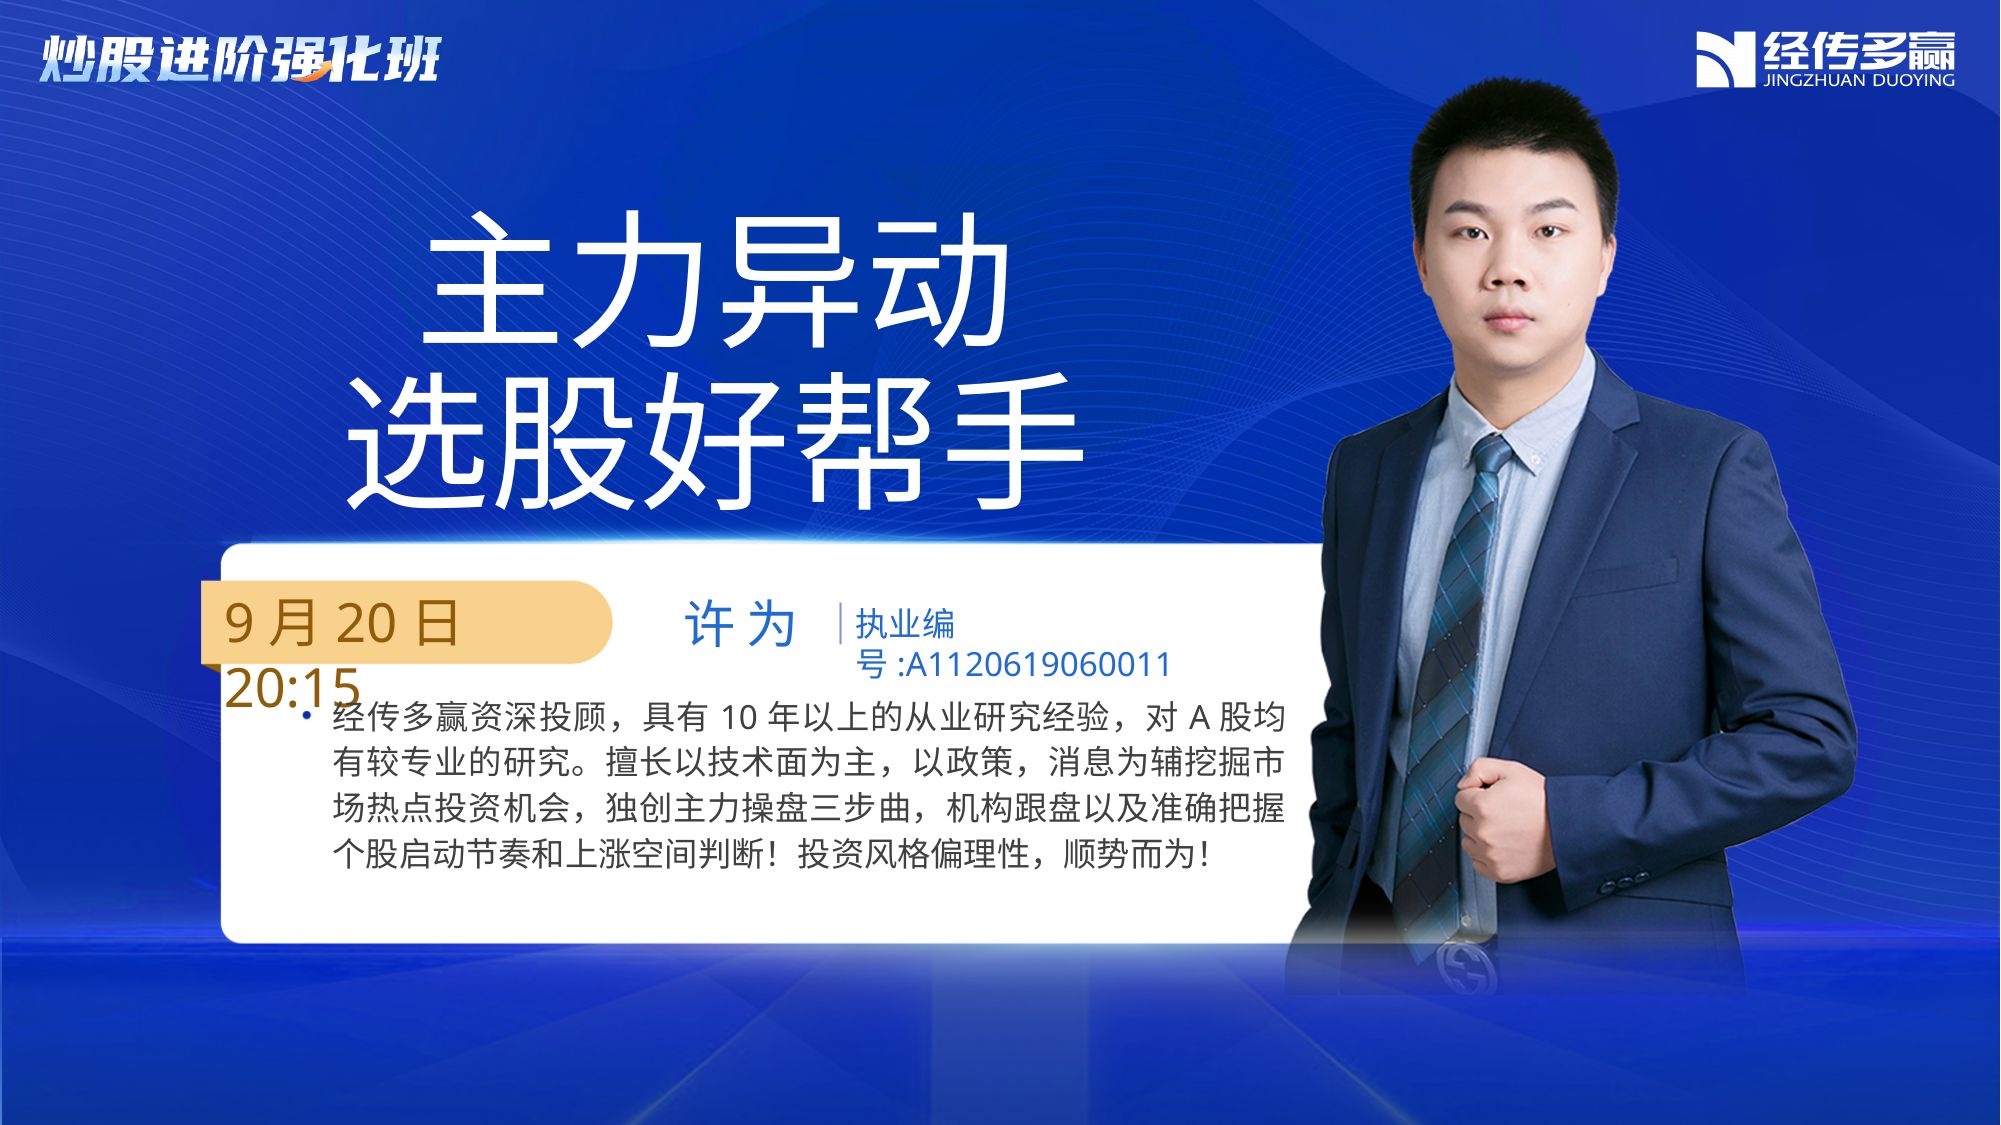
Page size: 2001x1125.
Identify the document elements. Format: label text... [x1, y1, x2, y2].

picture [0, 0, 2000, 1125]
text_box 9月20日20:15 [209, 580, 624, 726]
text_box 经传多赢资深投顾，具有10年以上的从业研究经验，对A股均有较专业的研究。擅长以技术面为主，以政策，消息为辅挖掘市场热点投资机会，独创主力操盘三步曲，机构跟盘以及准确把握个股启动节奏和上涨空间判断！投资风格偏理性，顺势而为！ [317, 682, 1285, 881]
text_box 许 为 [638, 583, 844, 662]
text_box 主力异动 选股好帮手 [99, 199, 1285, 539]
text_box 执业编号:A1120619060011 [840, 595, 1285, 682]
